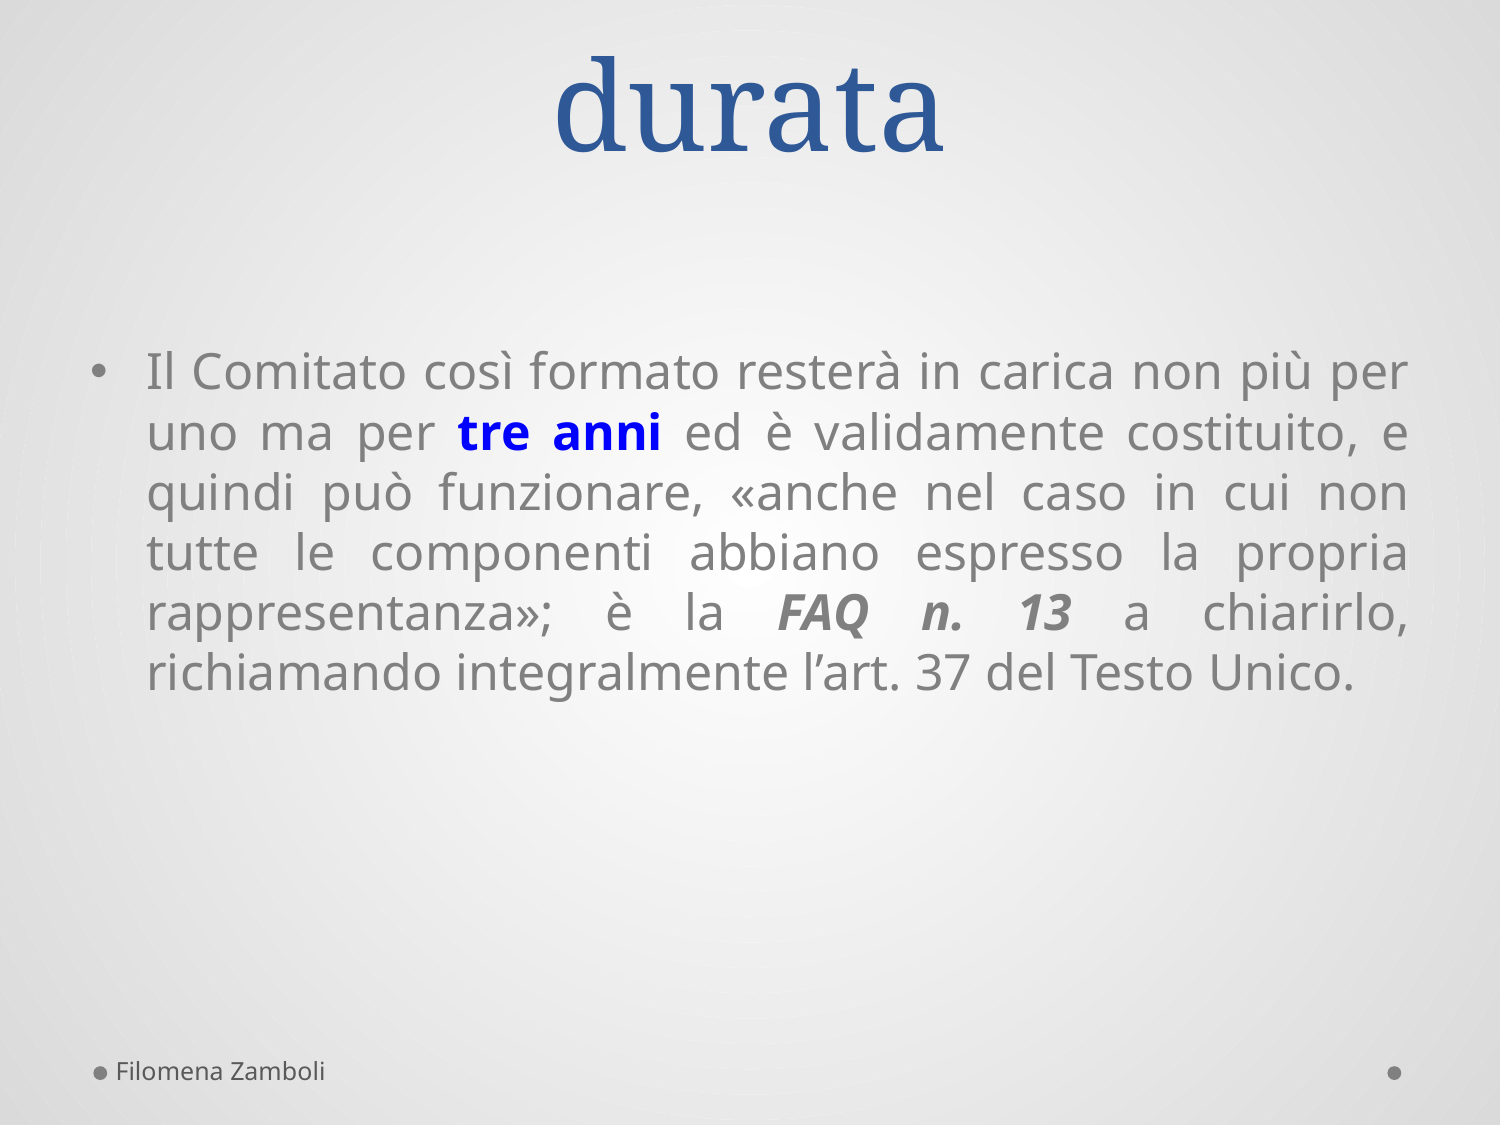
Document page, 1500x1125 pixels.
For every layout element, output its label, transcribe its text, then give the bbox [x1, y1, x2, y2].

footer Filomena Zamboli [108, 1042, 576, 1103]
list Il Comitato così formato resterà in carica non più per uno ma per tre anni ed è validamente costituito, e quindi può funzionare, «anche nel caso in cui non tutte le componenti abbiano espresso la propria rappresentanza»; è la FAQ n. 13 a chiarirlo, richiamando integralmente l’art. 37 del Testo Unico. [75, 262, 1425, 1005]
title durata [75, 34, 1425, 185]
